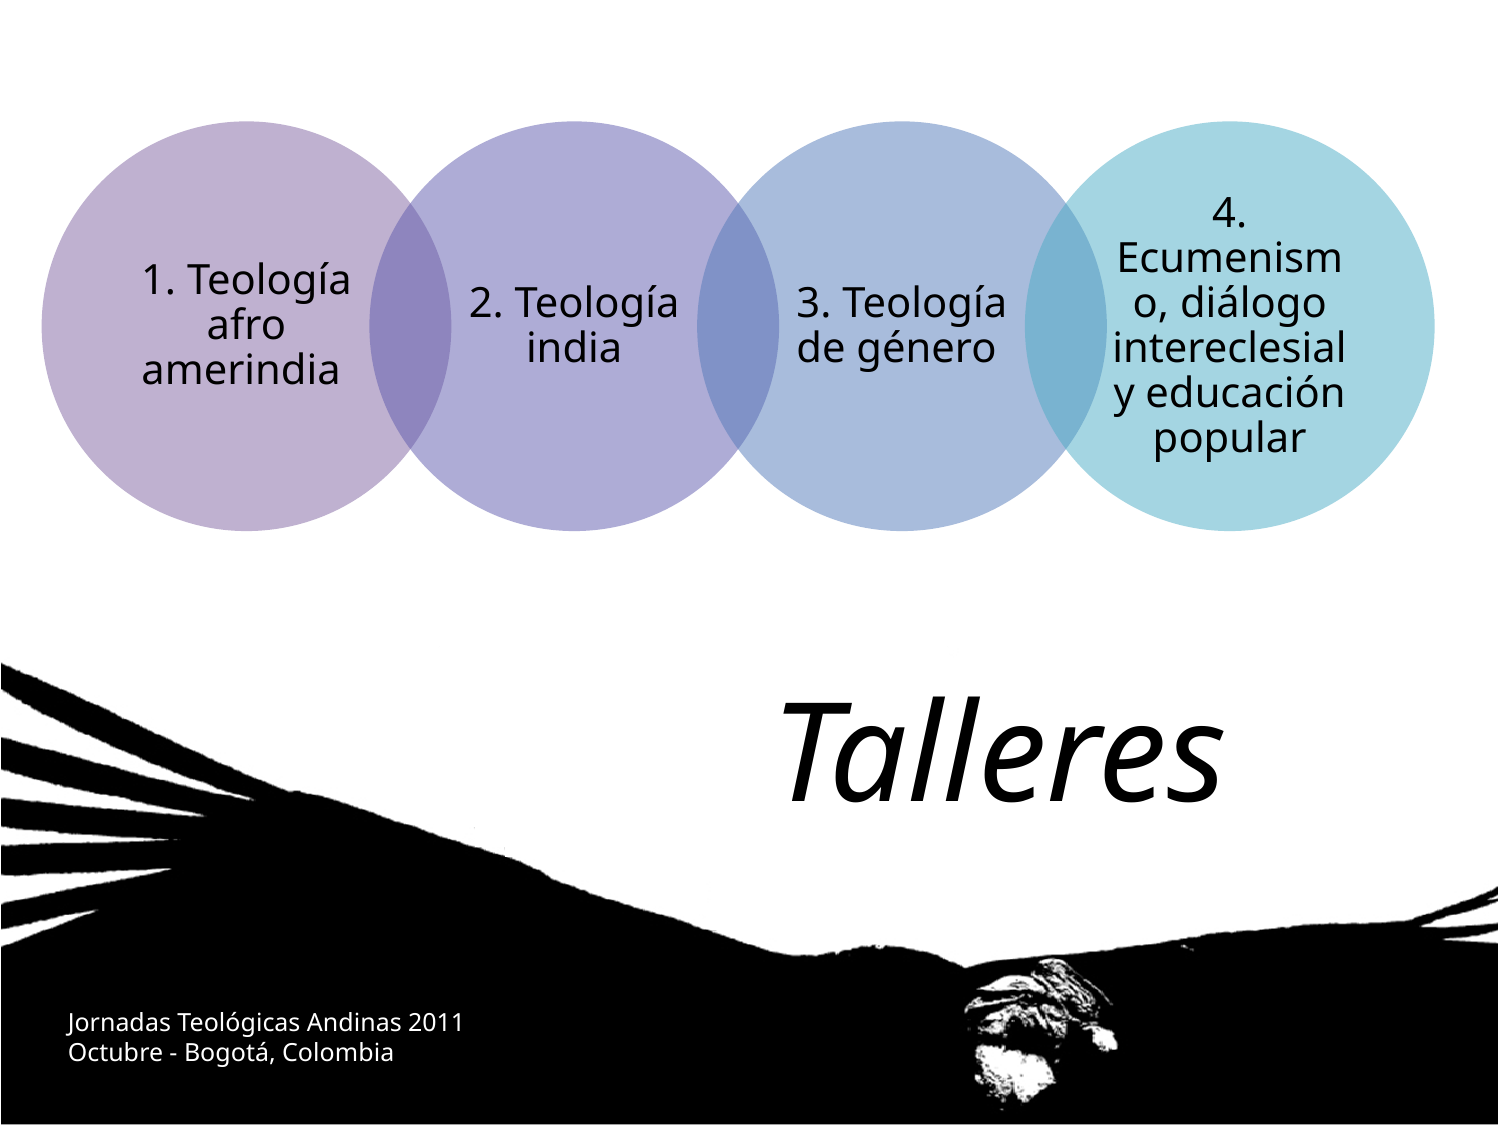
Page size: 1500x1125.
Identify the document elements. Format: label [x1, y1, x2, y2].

text_box [41, 77, 1436, 575]
picture [0, 645, 1500, 1125]
